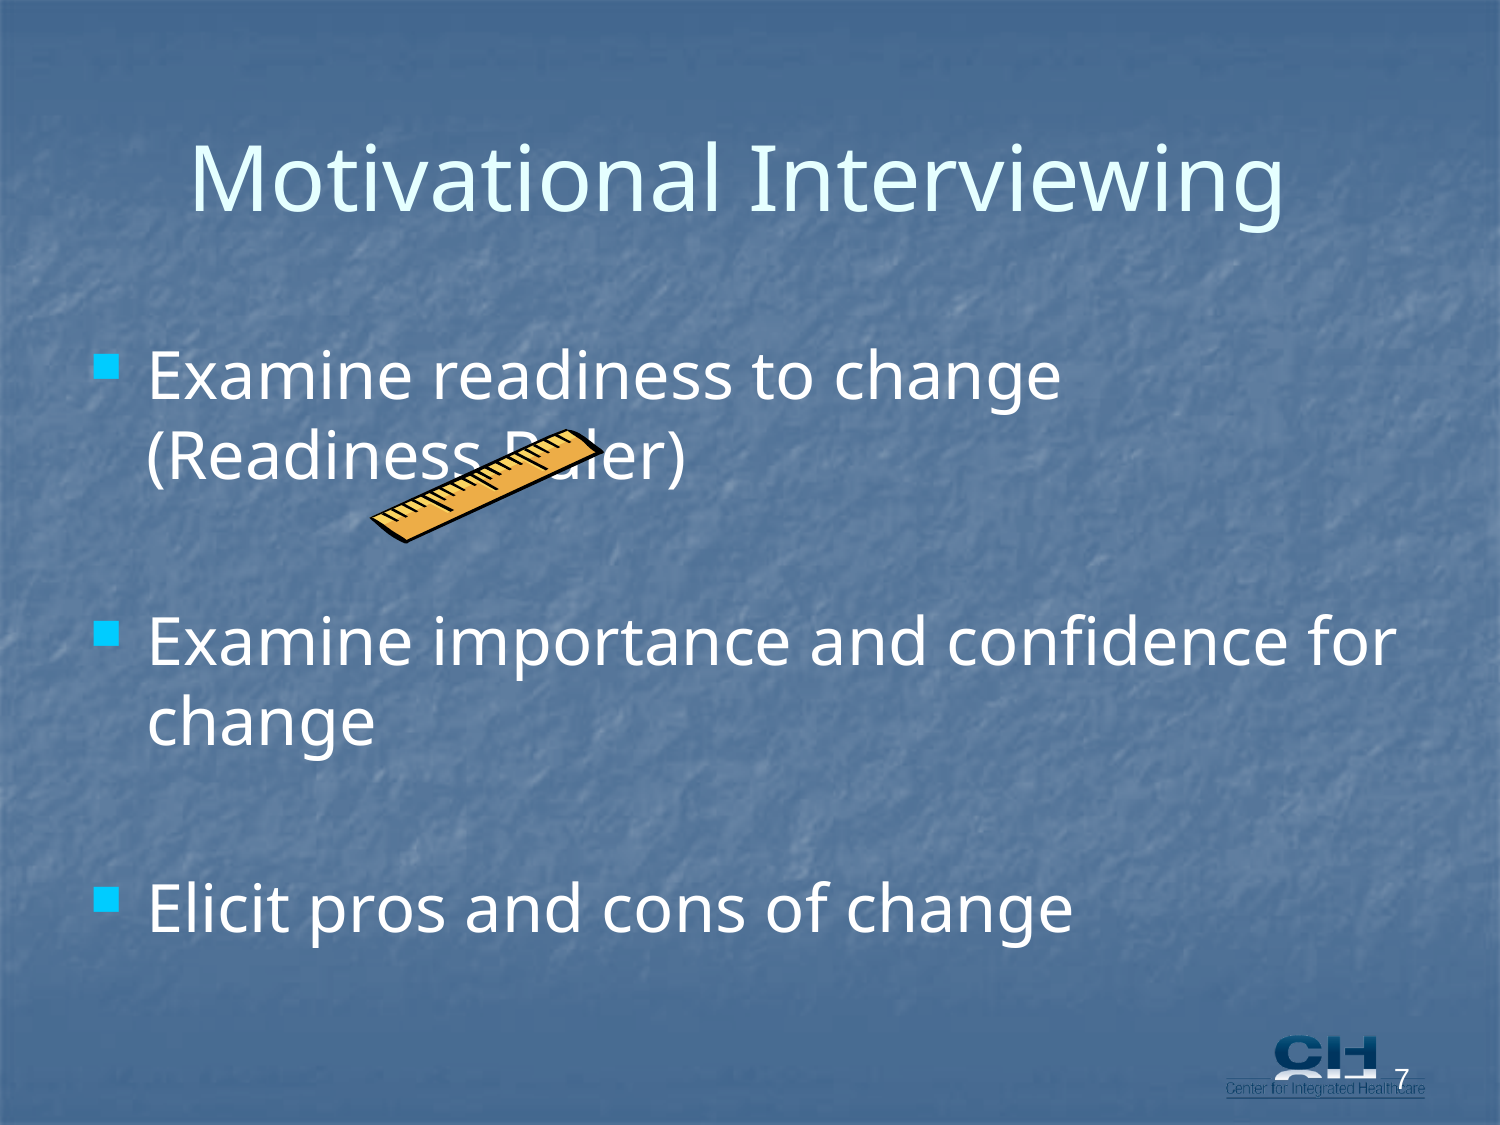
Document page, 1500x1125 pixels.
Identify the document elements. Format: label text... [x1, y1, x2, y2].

list Examine readiness to change (Readiness Ruler) Examine importance and confidence for change Elicit pros and cons of change [74, 324, 1426, 1001]
title Motivational Interviewing [74, 62, 1426, 288]
picture [365, 426, 609, 546]
slide_number 7 [1074, 1024, 1426, 1103]
